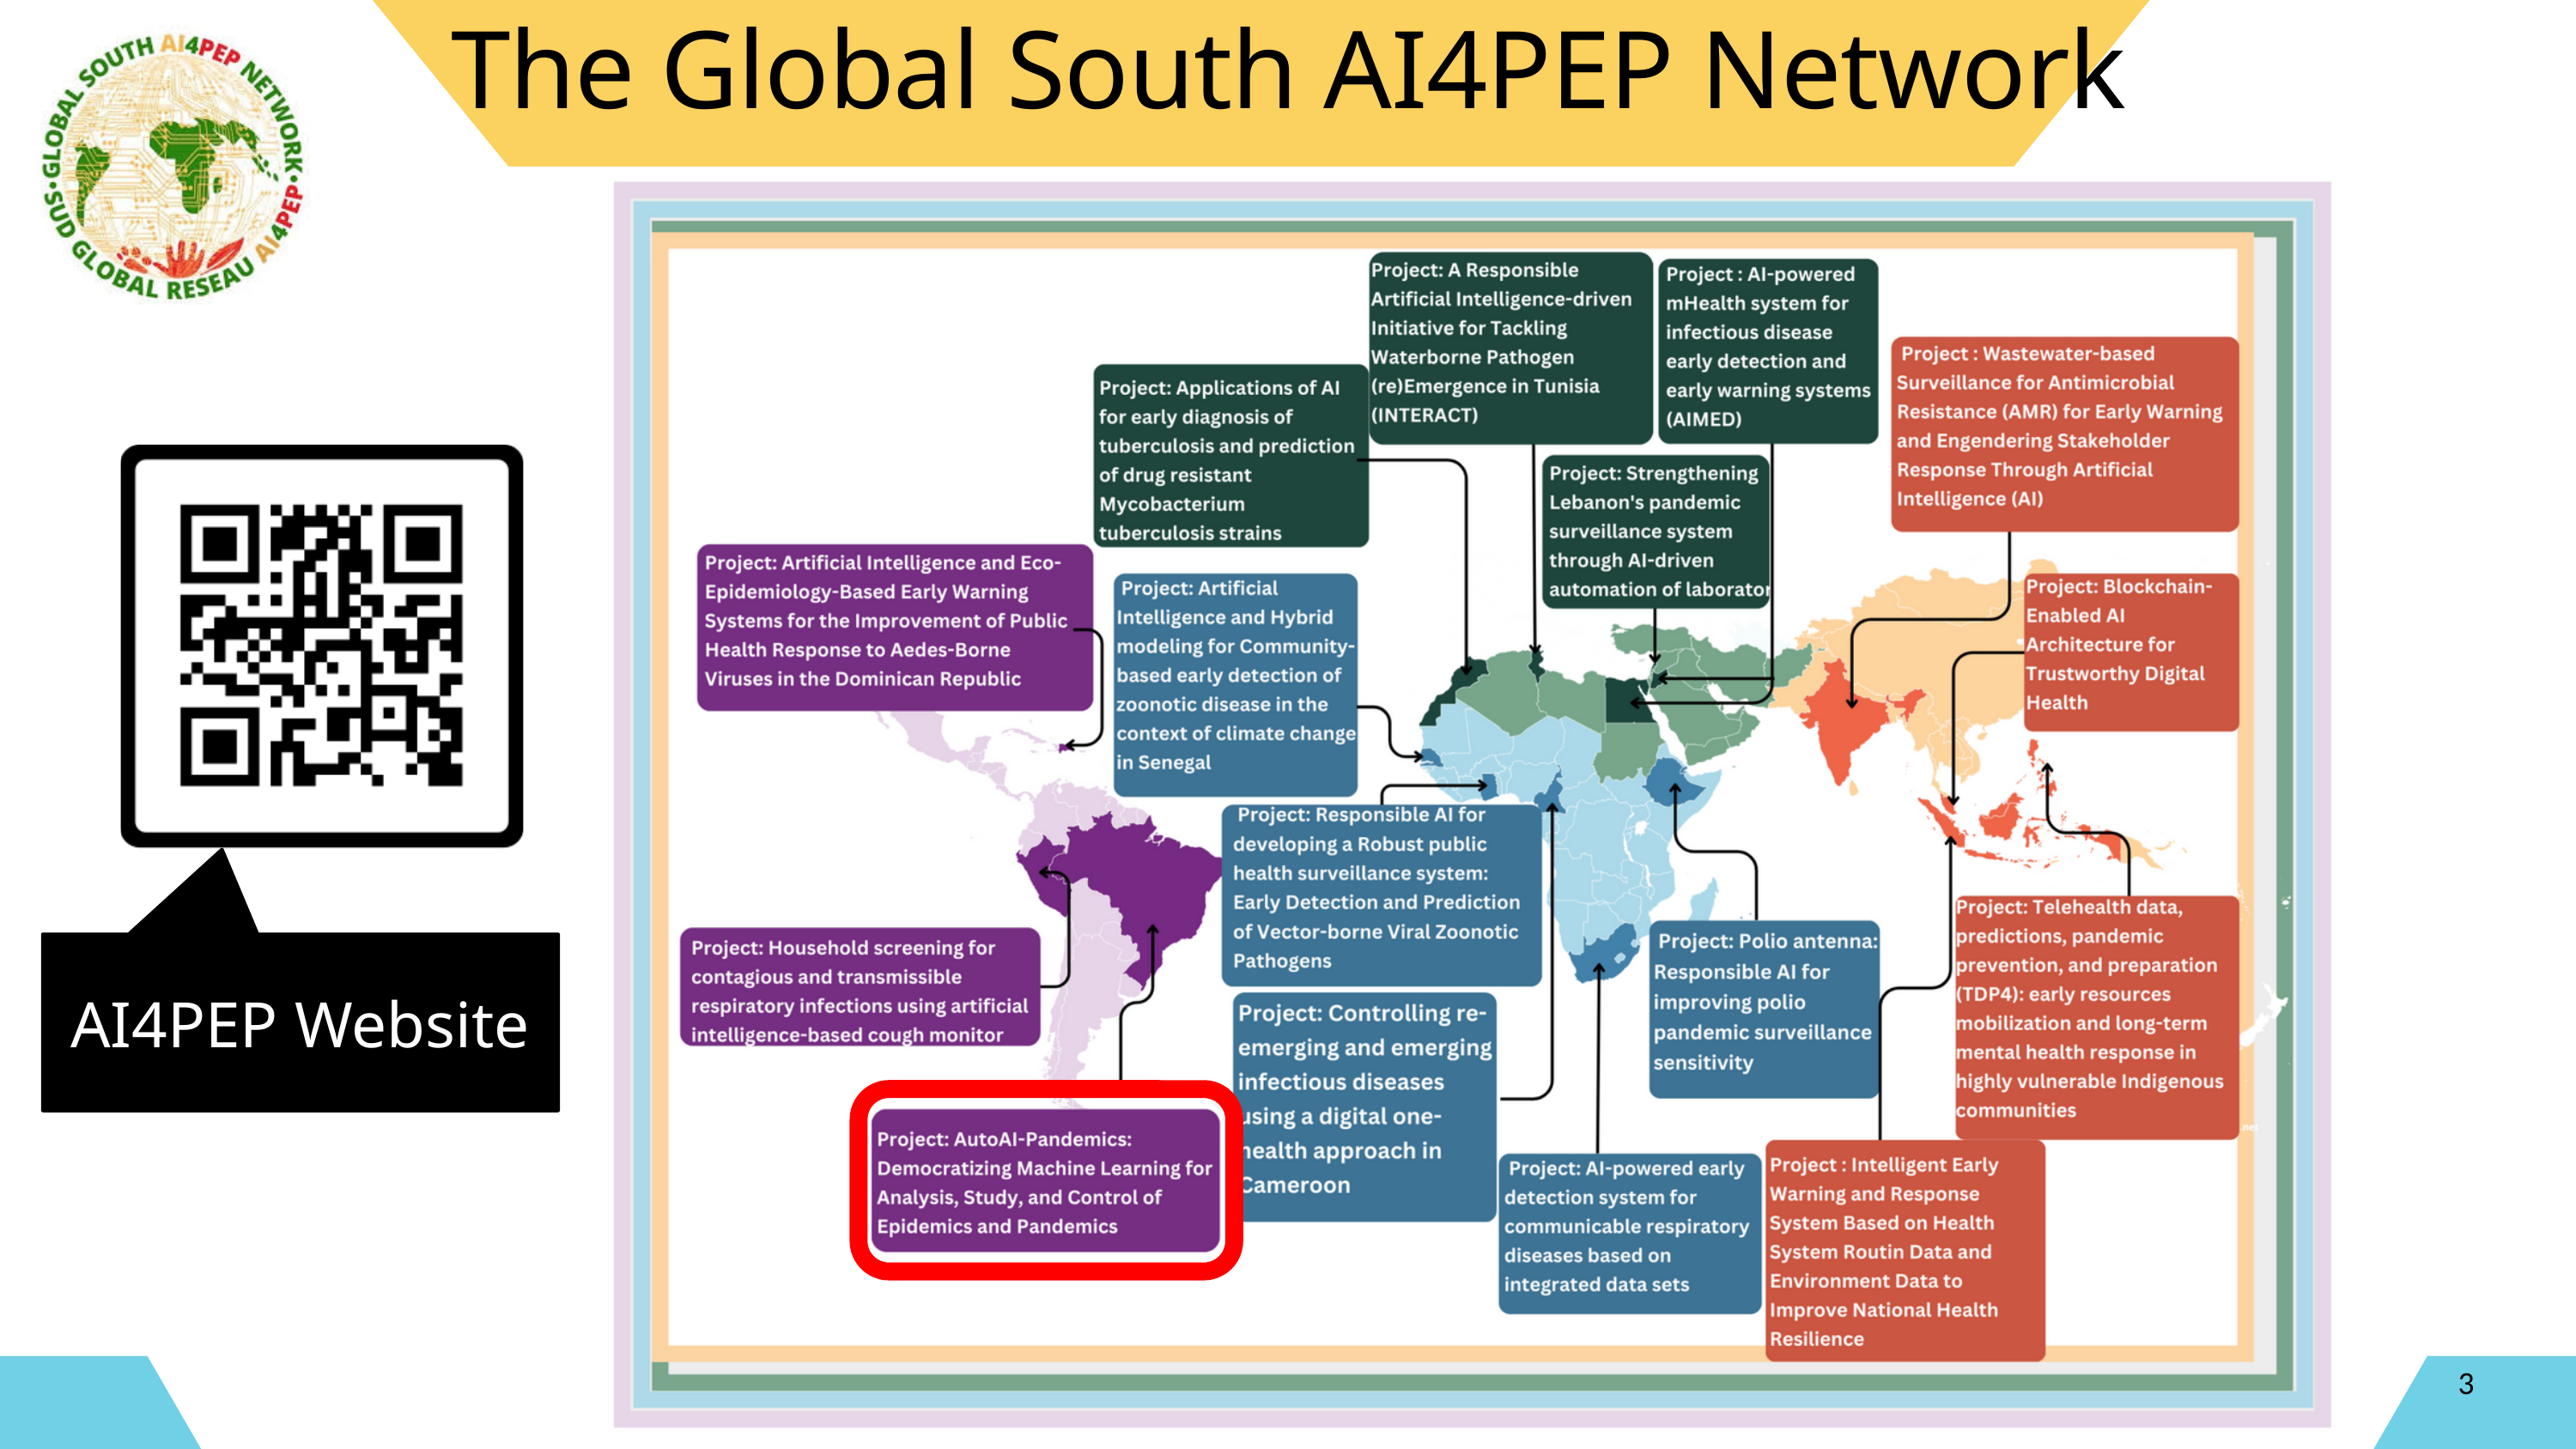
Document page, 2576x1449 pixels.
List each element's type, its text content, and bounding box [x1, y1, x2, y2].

picture [20, 14, 323, 317]
picture [120, 445, 524, 853]
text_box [0, 1355, 222, 1449]
text_box [856, 1087, 1236, 1274]
text_box AI4PEP Website [40, 860, 561, 1113]
text_box [584, 177, 2361, 1433]
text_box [214, 0, 2308, 167]
slide_number 3 [922, 894, 1224, 947]
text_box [2353, 1355, 2576, 1449]
